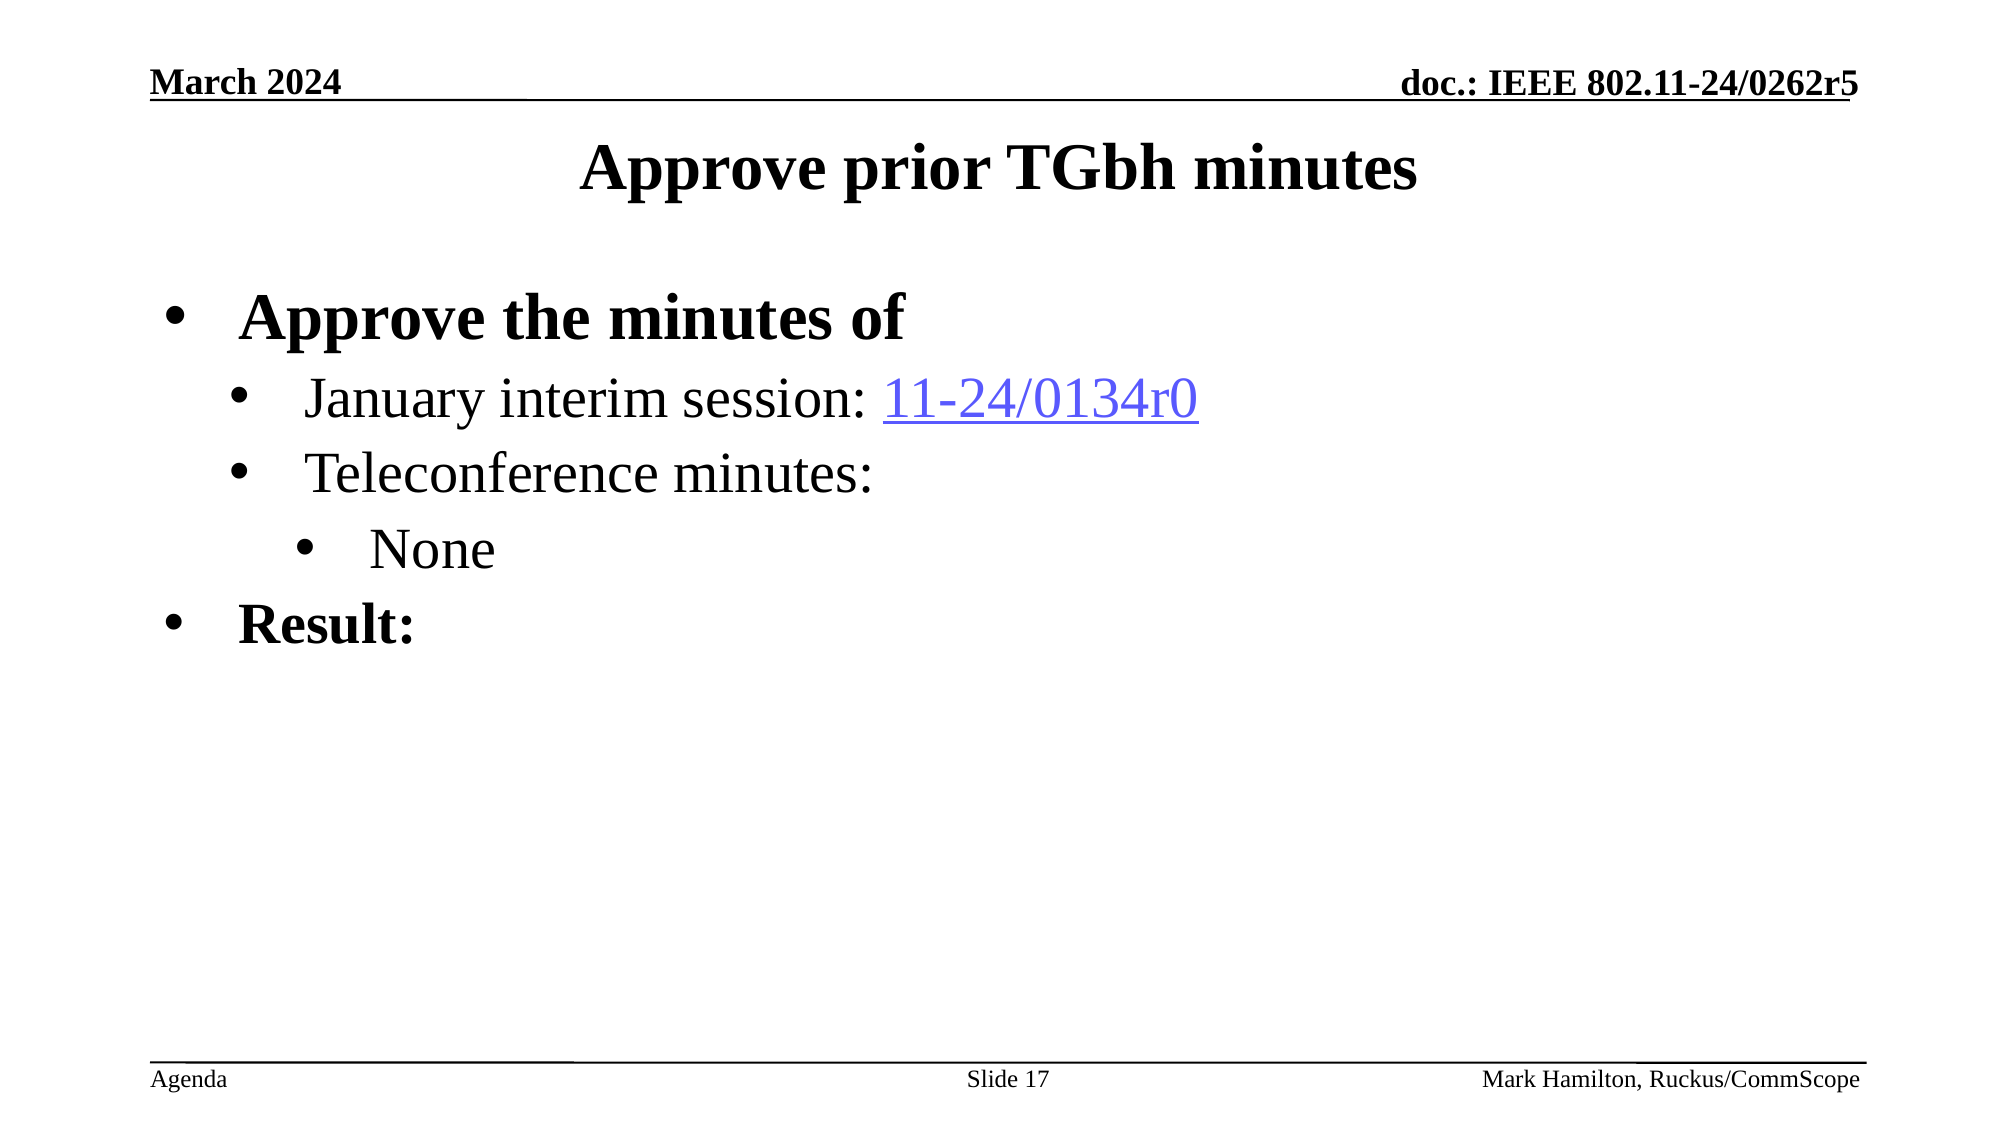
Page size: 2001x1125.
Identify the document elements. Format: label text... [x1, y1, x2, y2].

title Approve prior TGbh minutes [149, 112, 1850, 213]
slide_number Slide 17 [950, 1061, 1067, 1123]
list Approve the minutes of January interim session: 11-24/0134r0 Teleconference minutes: None Result: [148, 274, 1849, 1063]
